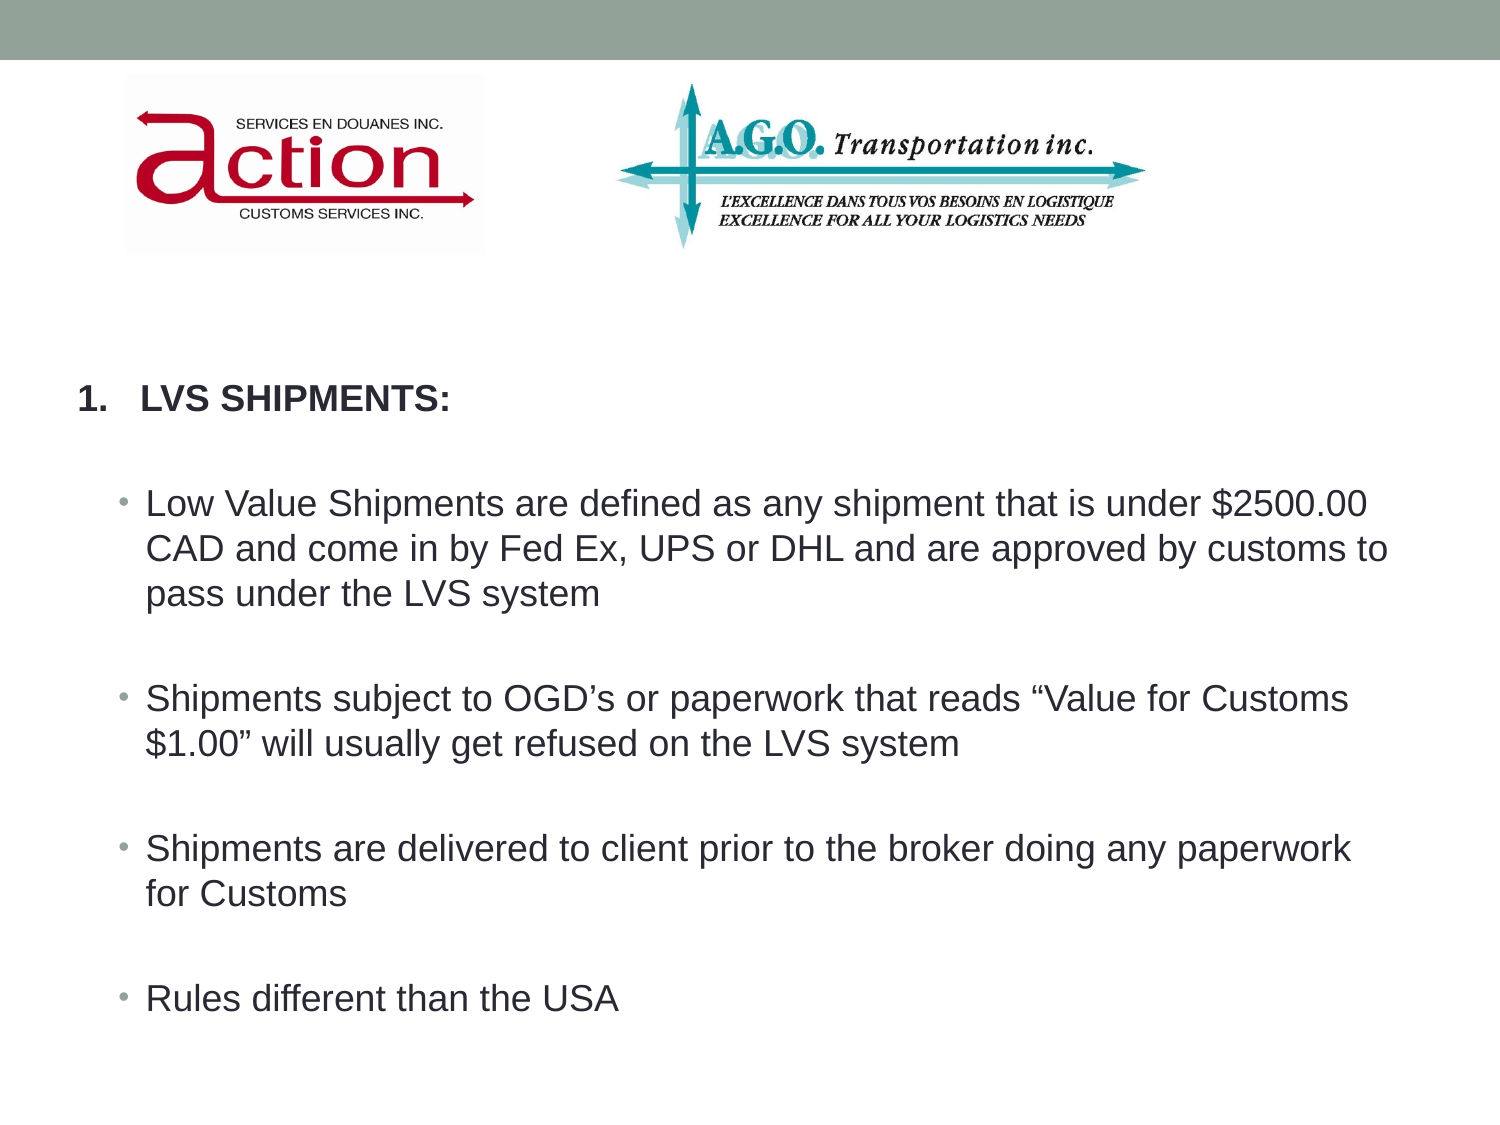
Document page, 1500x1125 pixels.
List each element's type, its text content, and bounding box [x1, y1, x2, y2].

picture [598, 67, 1163, 263]
list 1. LVS SHIPMENTS: Low Value Shipments are defined as any shipment that is under $2500.00 CAD and come in by Fed Ex, UPS or DHL and are approved by customs to pass under the LVS system Shipments subject to OGD’s or paperwork that reads “Value for Customs $1.00” will usually get refused on the LVS system Shipments are delivered to client prior to the broker doing any paperwork for Customs Rules different than the USA [62, 287, 1413, 1031]
picture [124, 74, 486, 256]
title Things to Remember [337, 50, 1338, 238]
